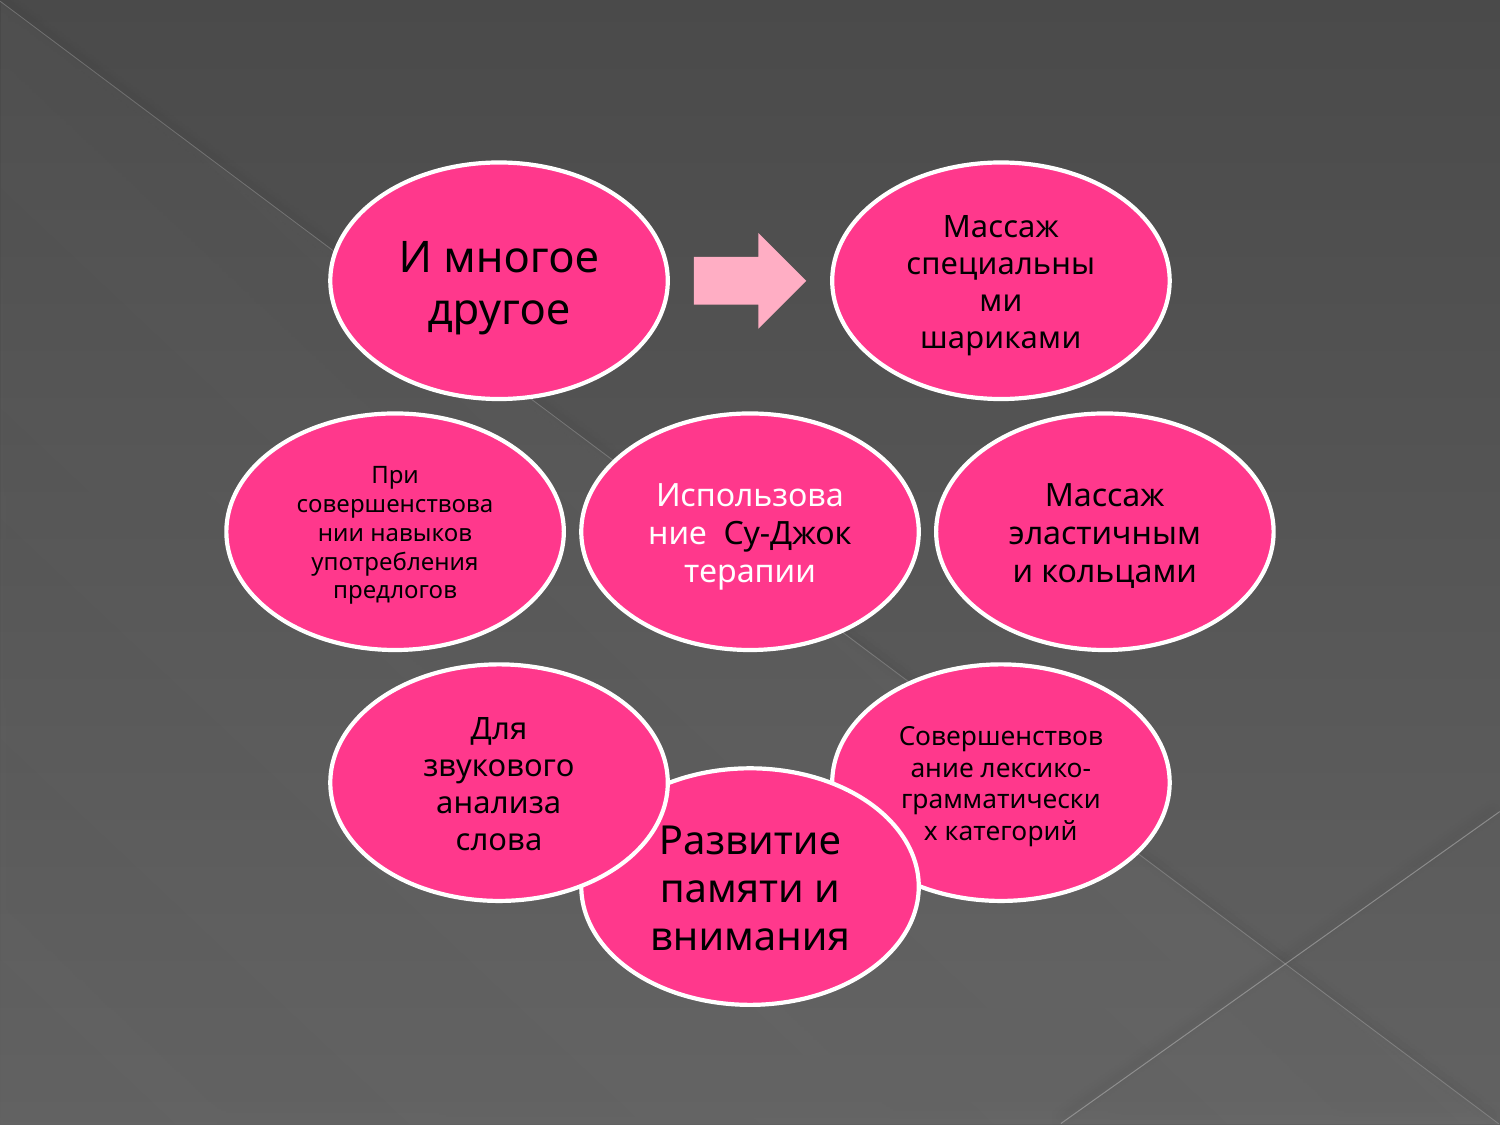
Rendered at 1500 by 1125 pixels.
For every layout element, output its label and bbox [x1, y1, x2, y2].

list [74, 58, 1426, 1006]
